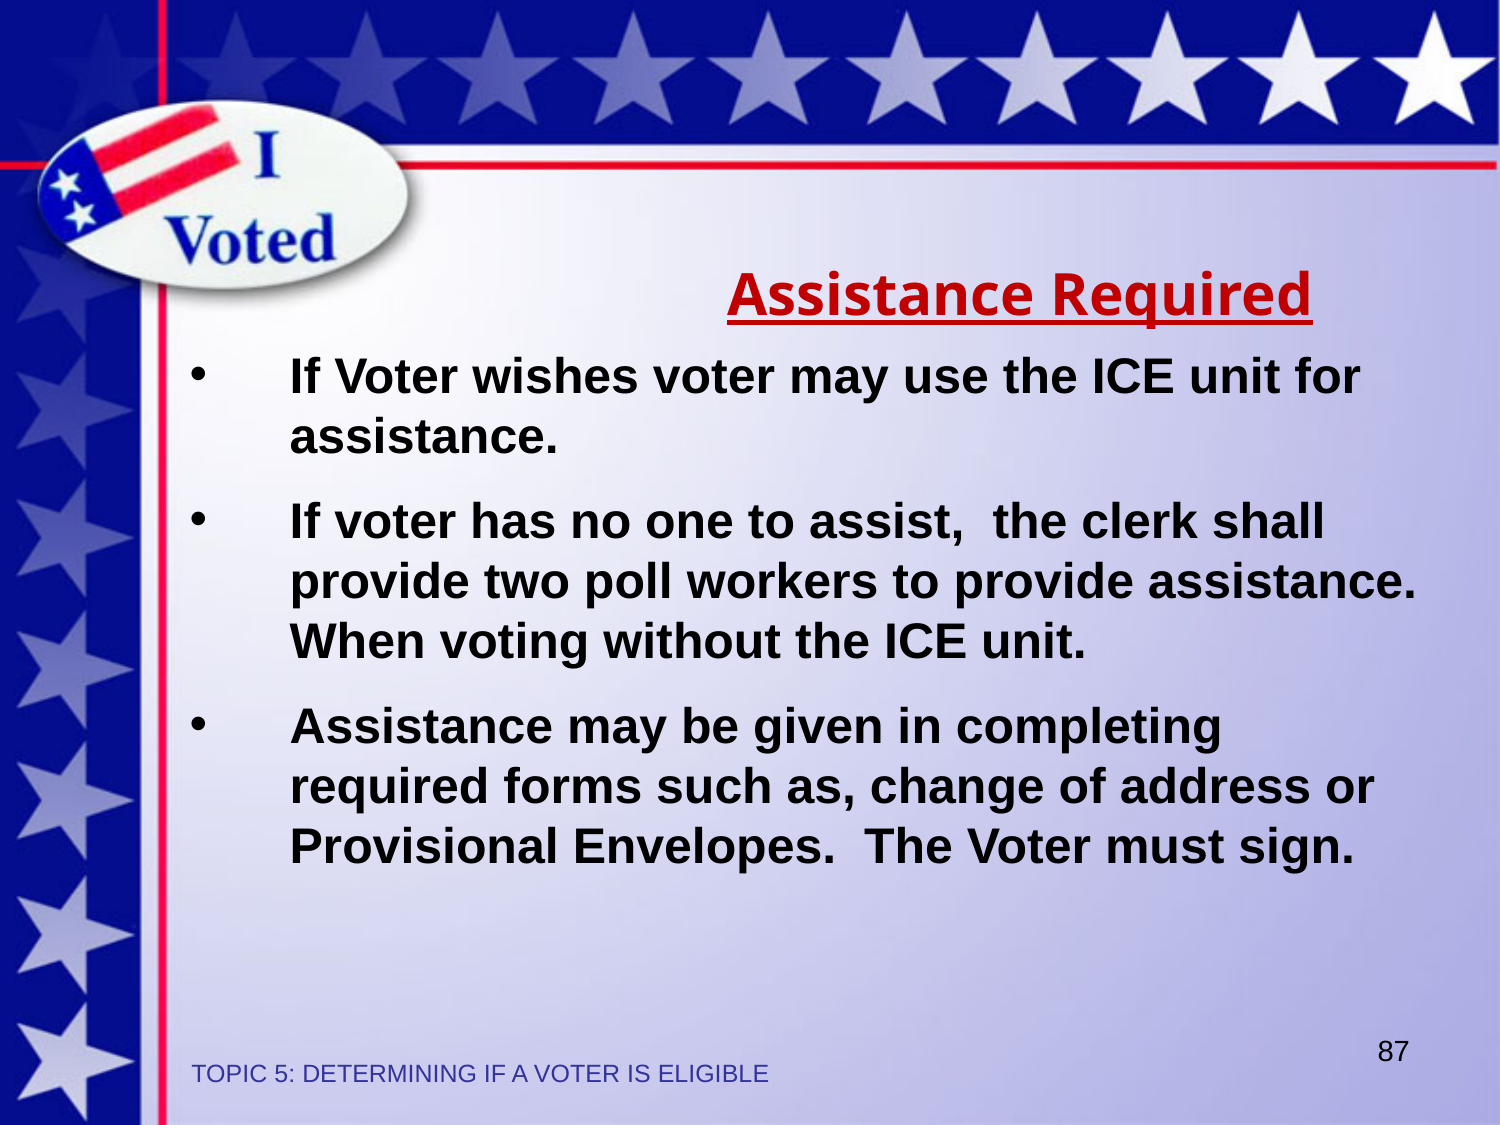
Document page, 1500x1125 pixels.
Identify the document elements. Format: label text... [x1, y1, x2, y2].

text_box If Voter wishes voter may use the ICE unit for assistance. If voter has no one to assist, the clerk shall provide two poll workers to provide assistance. When voting without the ICE unit. Assistance may be given in completing required forms such as, change of address or Provisional Envelopes. The Voter must sign. [174, 335, 1438, 1000]
picture [0, 0, 1500, 1125]
text_box TOPIC 5: DETERMINING IF A VOTER IS ELIGIBLE [176, 1050, 786, 1095]
slide_number 87 [1074, 1024, 1426, 1103]
text_box Assistance Required [712, 249, 1350, 335]
